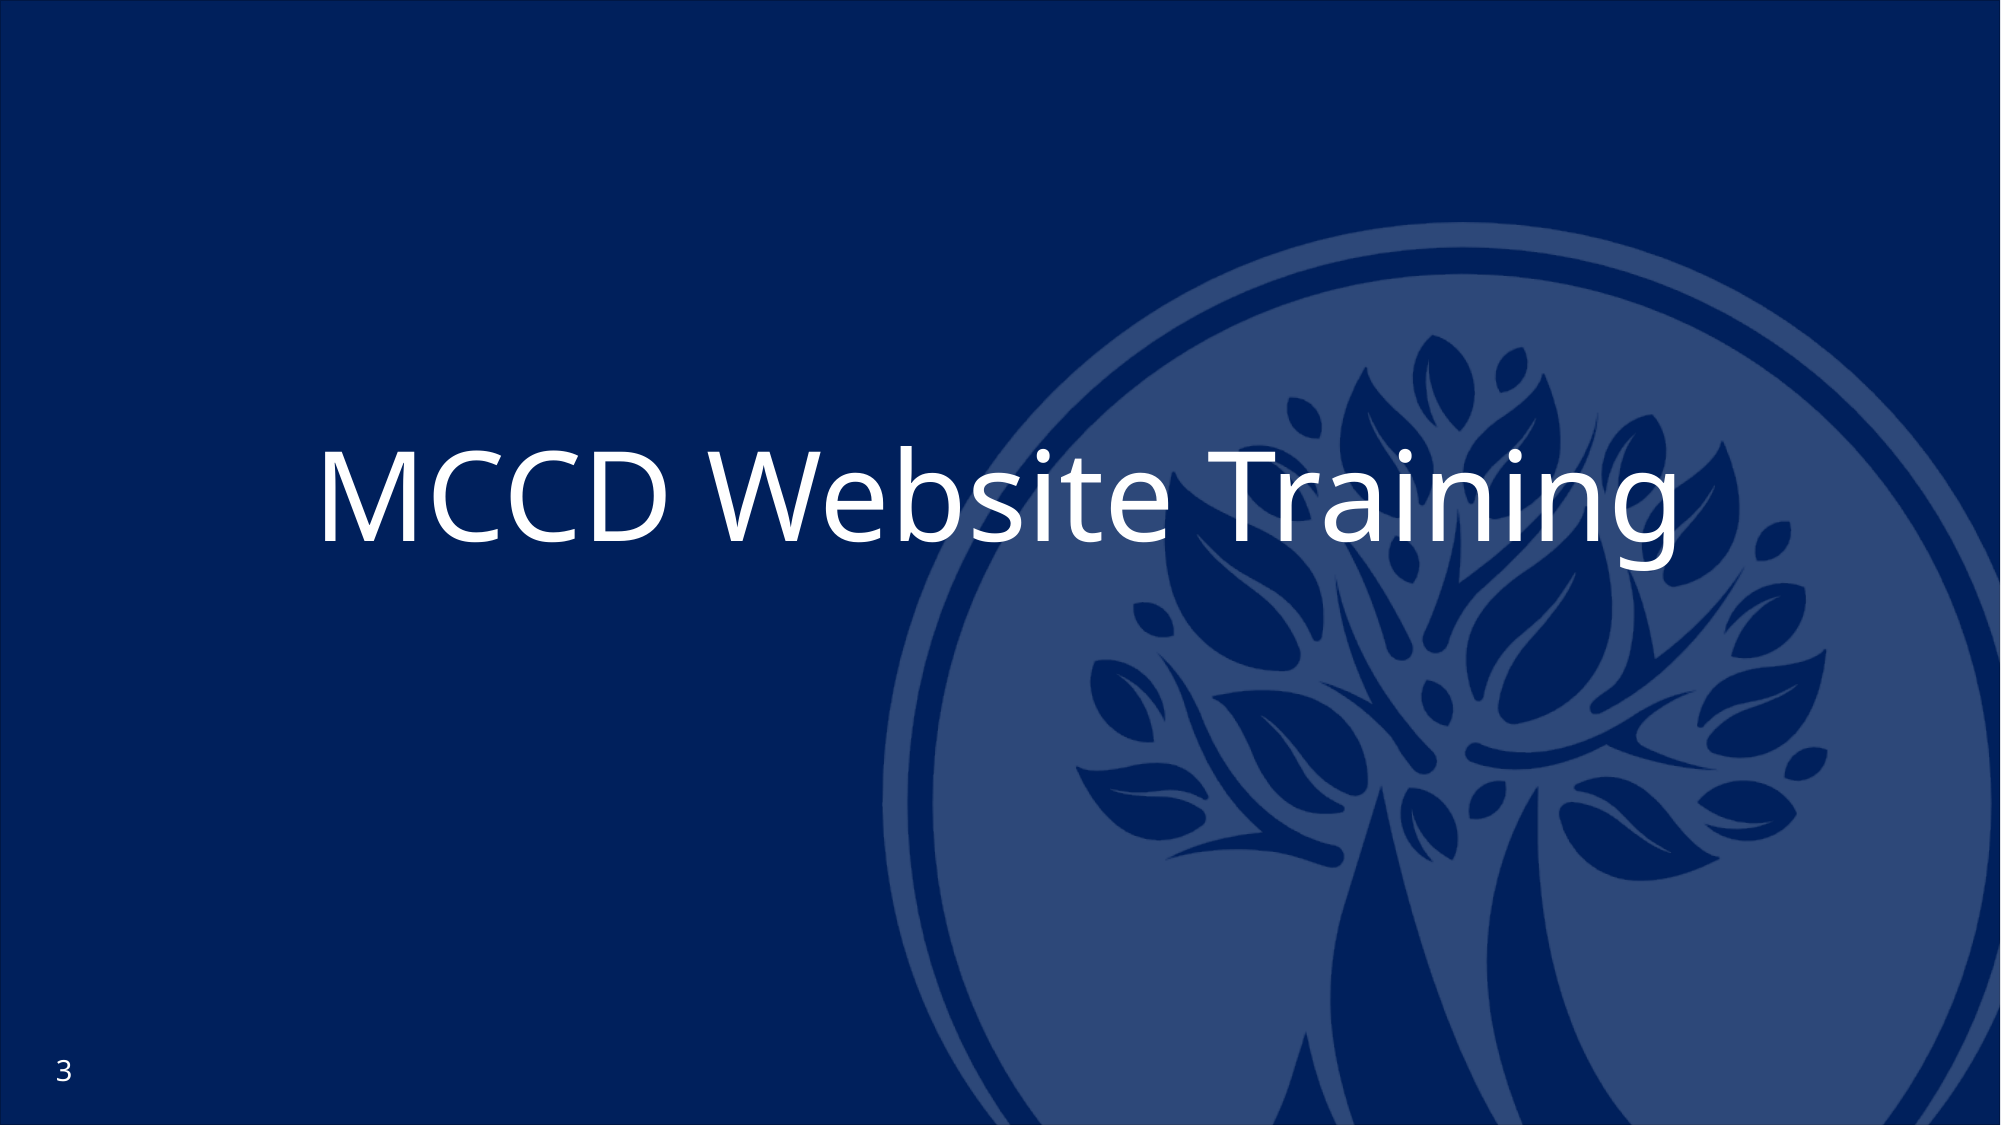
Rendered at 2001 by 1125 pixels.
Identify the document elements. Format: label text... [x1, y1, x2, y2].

picture [620, 222, 2001, 1125]
title MCCD Website Training [249, 184, 1750, 576]
slide_number 3 [26, 1042, 103, 1103]
